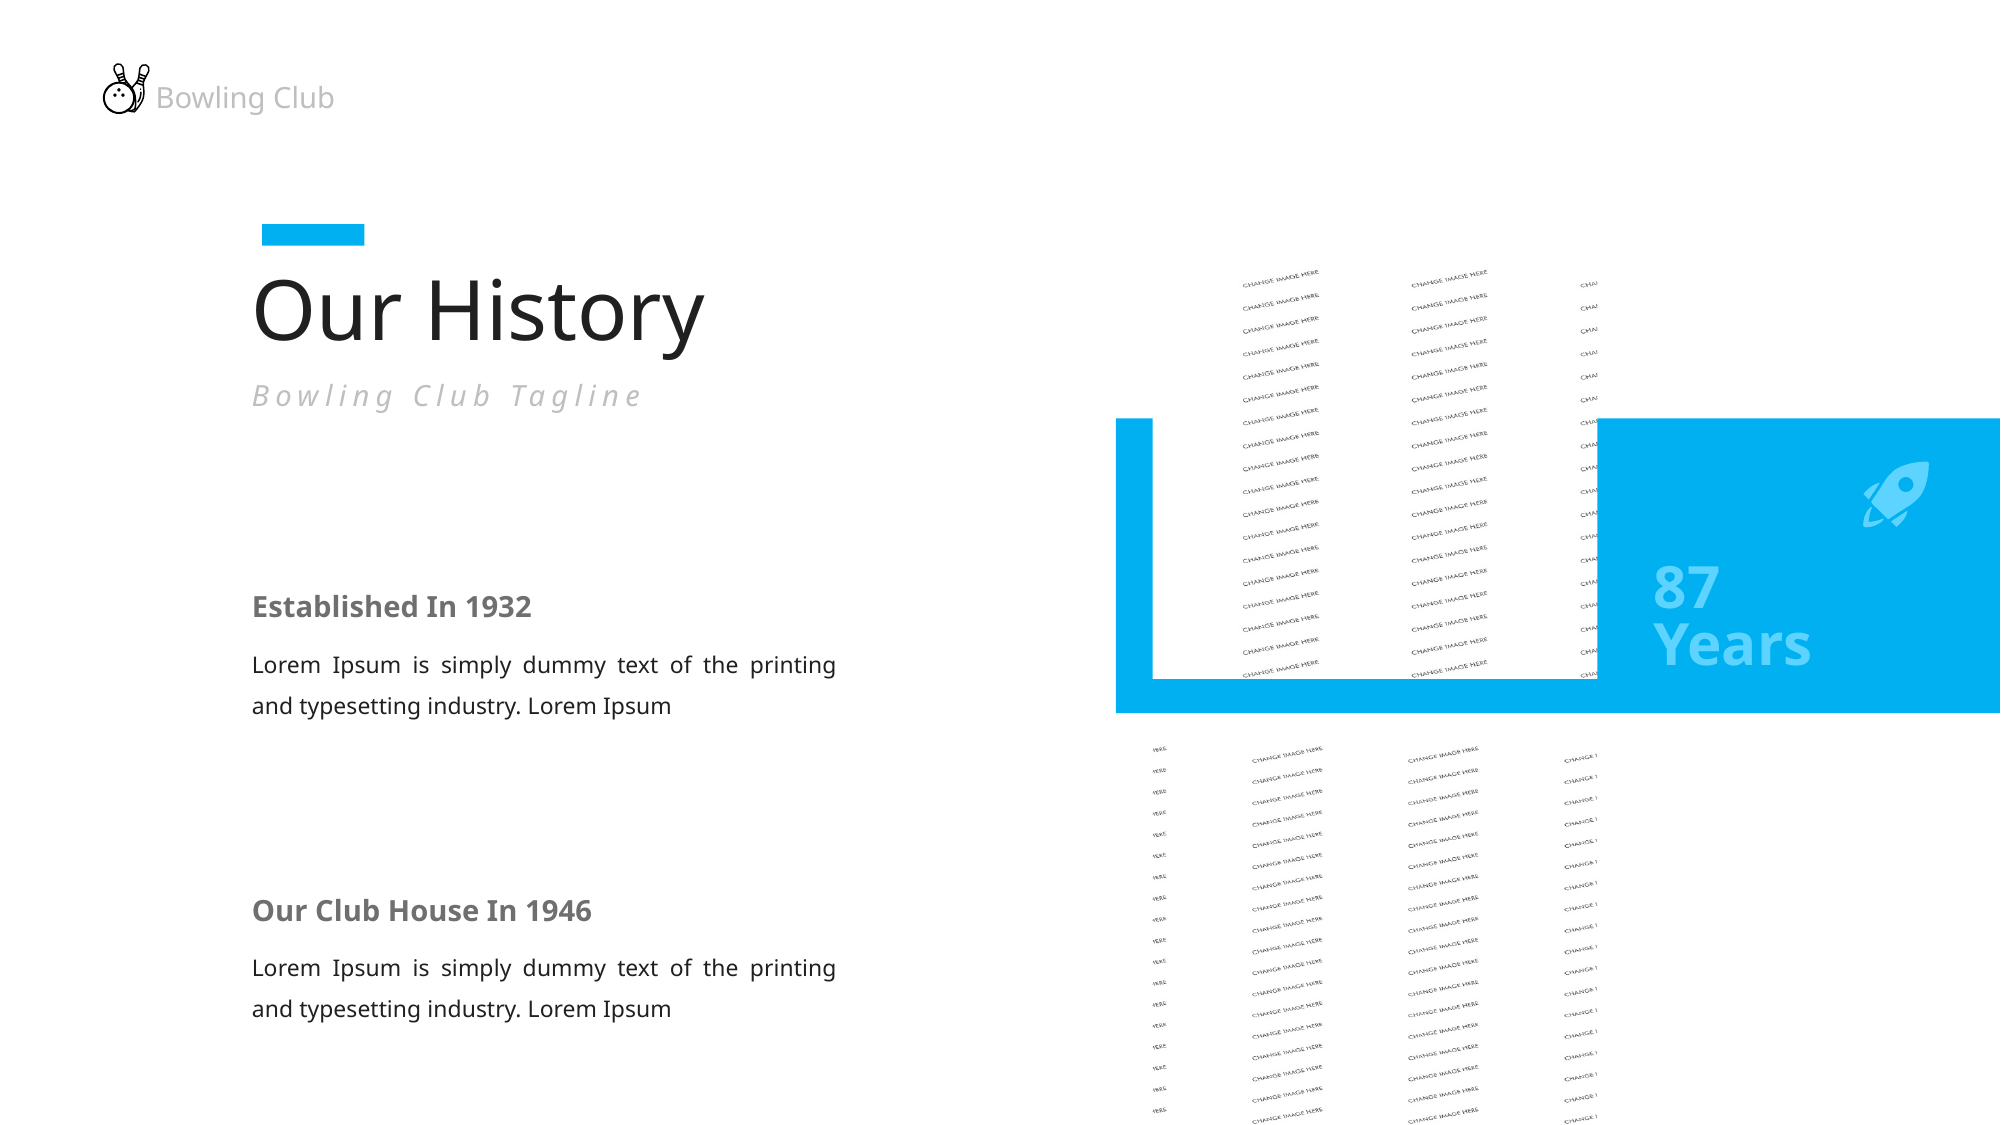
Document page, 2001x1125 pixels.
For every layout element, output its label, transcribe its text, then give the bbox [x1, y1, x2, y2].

text_box Our History [237, 266, 911, 365]
picture [1152, 263, 1598, 678]
text_box Our Club House In 1946 [237, 863, 657, 932]
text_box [102, 67, 395, 123]
text_box Lorem Ipsum is simply dummy text of the printing and typesetting industry. Lorem Ipsum [237, 932, 853, 1030]
text_box [261, 223, 365, 247]
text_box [1863, 461, 1929, 528]
text_box 87 Years [1639, 556, 1840, 679]
picture [1152, 740, 1598, 1125]
text_box Established In 1932 [237, 560, 553, 629]
text_box Bowling Club Tagline [236, 369, 893, 425]
text_box Lorem Ipsum is simply dummy text of the printing and typesetting industry. Lorem Ipsum [237, 629, 853, 727]
